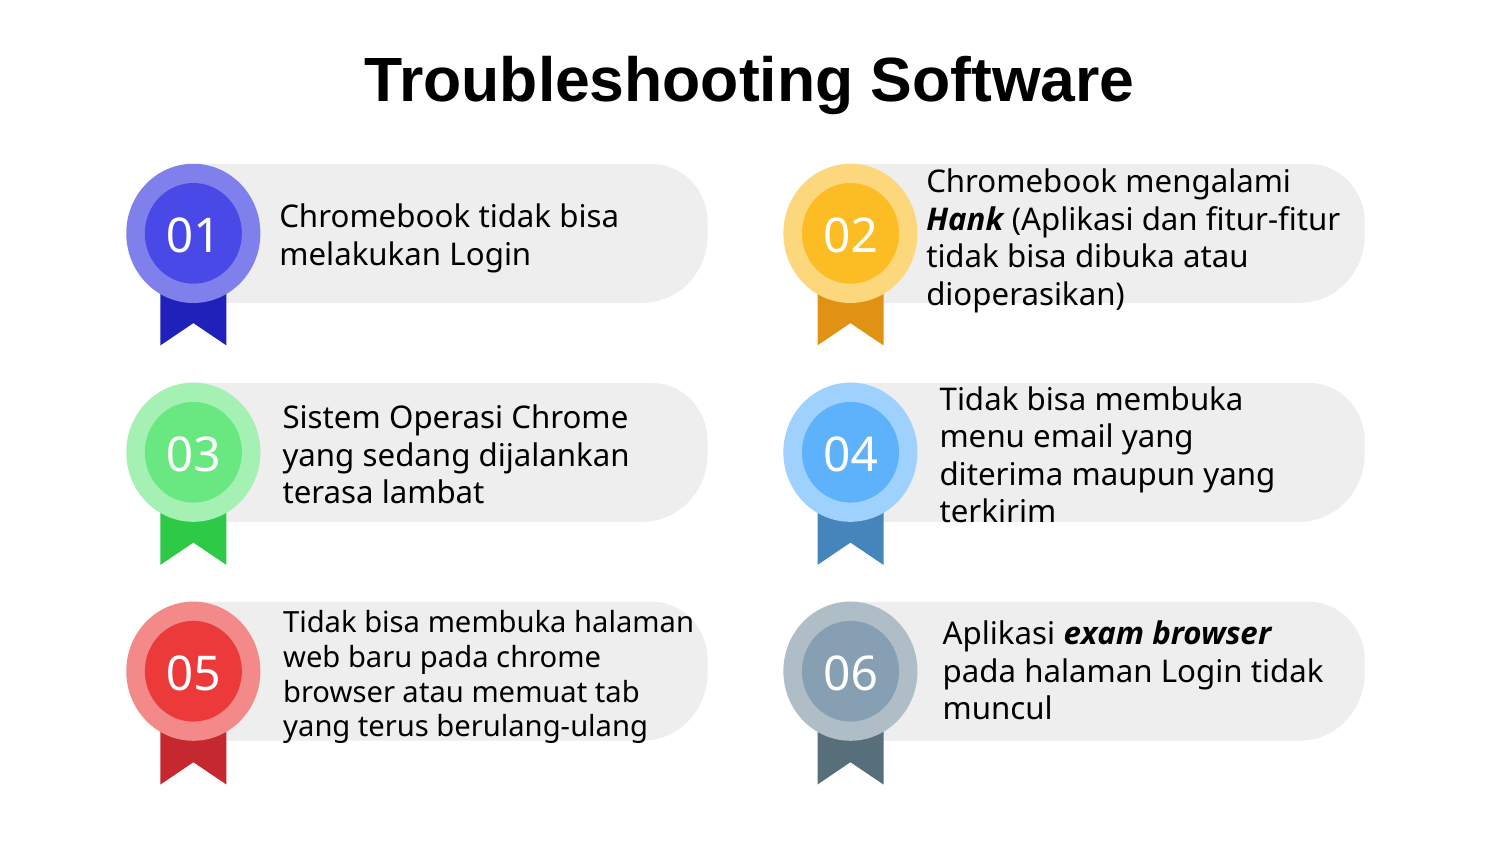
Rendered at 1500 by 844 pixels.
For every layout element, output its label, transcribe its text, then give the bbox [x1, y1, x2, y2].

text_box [783, 601, 1365, 785]
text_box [126, 382, 708, 566]
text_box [125, 601, 723, 785]
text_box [783, 163, 1387, 346]
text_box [783, 382, 1365, 566]
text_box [126, 163, 710, 346]
text_box Troubleshooting Software [76, 35, 1424, 121]
